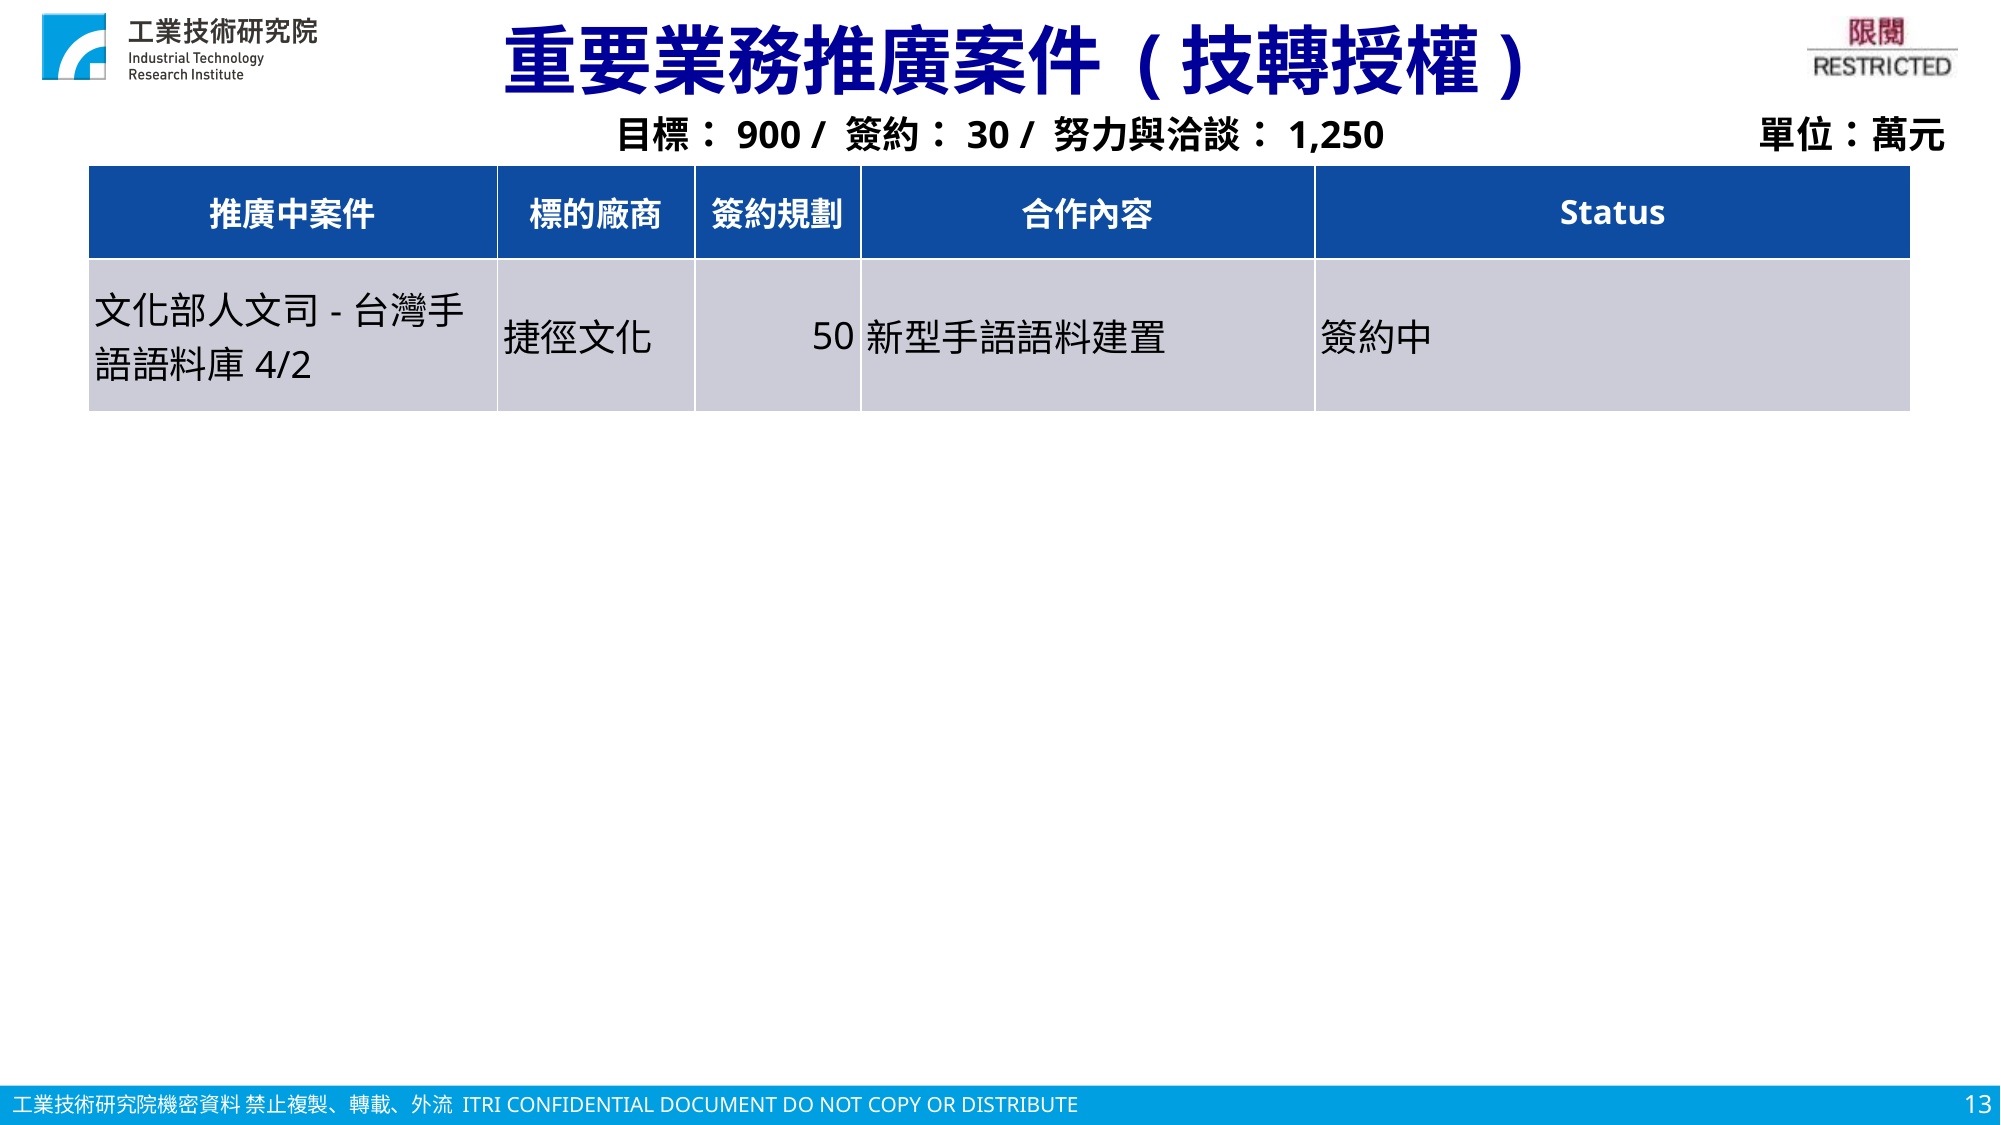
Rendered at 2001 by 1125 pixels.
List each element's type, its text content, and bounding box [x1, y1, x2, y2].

picture [42, 13, 317, 80]
table_header 推廣中案件 [89, 166, 497, 258]
table_cell 捷徑文化 [498, 260, 694, 411]
table_cell 簽約中 [1316, 260, 1910, 411]
table_cell 新型手語語料建置 [862, 260, 1314, 411]
table_cell 50 [696, 260, 860, 411]
table_cell 文化部人文司-台灣手語語料庫4/2 [89, 260, 497, 411]
table_header Status [1316, 166, 1910, 258]
text_box 單位：萬元 [1751, 103, 1955, 163]
table_header 簽約規劃 [696, 166, 860, 258]
slide_number 13 [1954, 1082, 2000, 1125]
table_header 標的廠商 [498, 166, 694, 258]
table_header 合作內容 [862, 166, 1314, 258]
picture [1807, 16, 1958, 80]
title 重要業務推廣案件 (技轉授權) [326, 5, 1701, 134]
text_box 目標：900 / 簽約：30 / 努力與洽談：1,250 [607, 103, 1392, 163]
